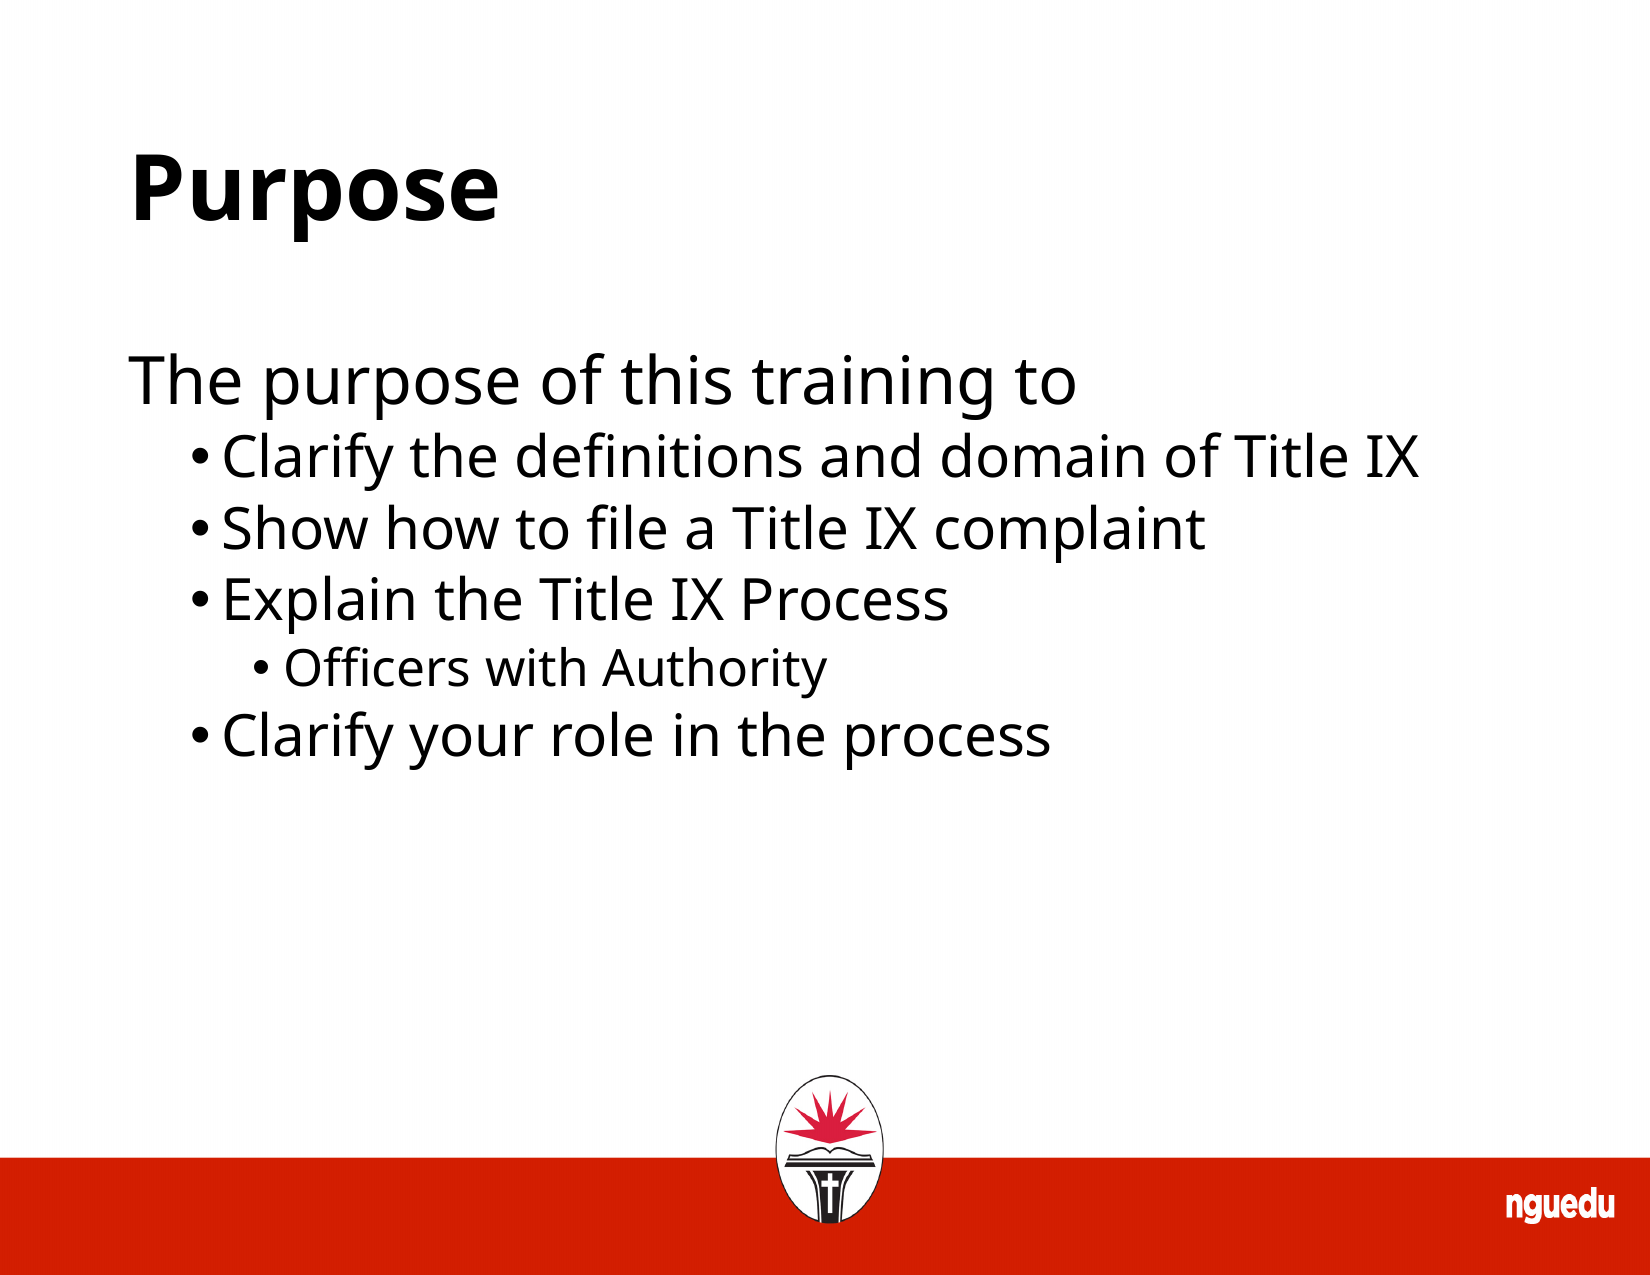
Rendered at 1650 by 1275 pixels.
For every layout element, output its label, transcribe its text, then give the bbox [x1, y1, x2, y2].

picture [0, 0, 1650, 1275]
list The purpose of this training to Clarify the definitions and domain of Title IX Show how to file a Title IX complaint Explain the Title IX Process Officers with Authority Clarify your role in the process [113, 339, 1537, 1149]
title Purpose [113, 67, 1537, 315]
